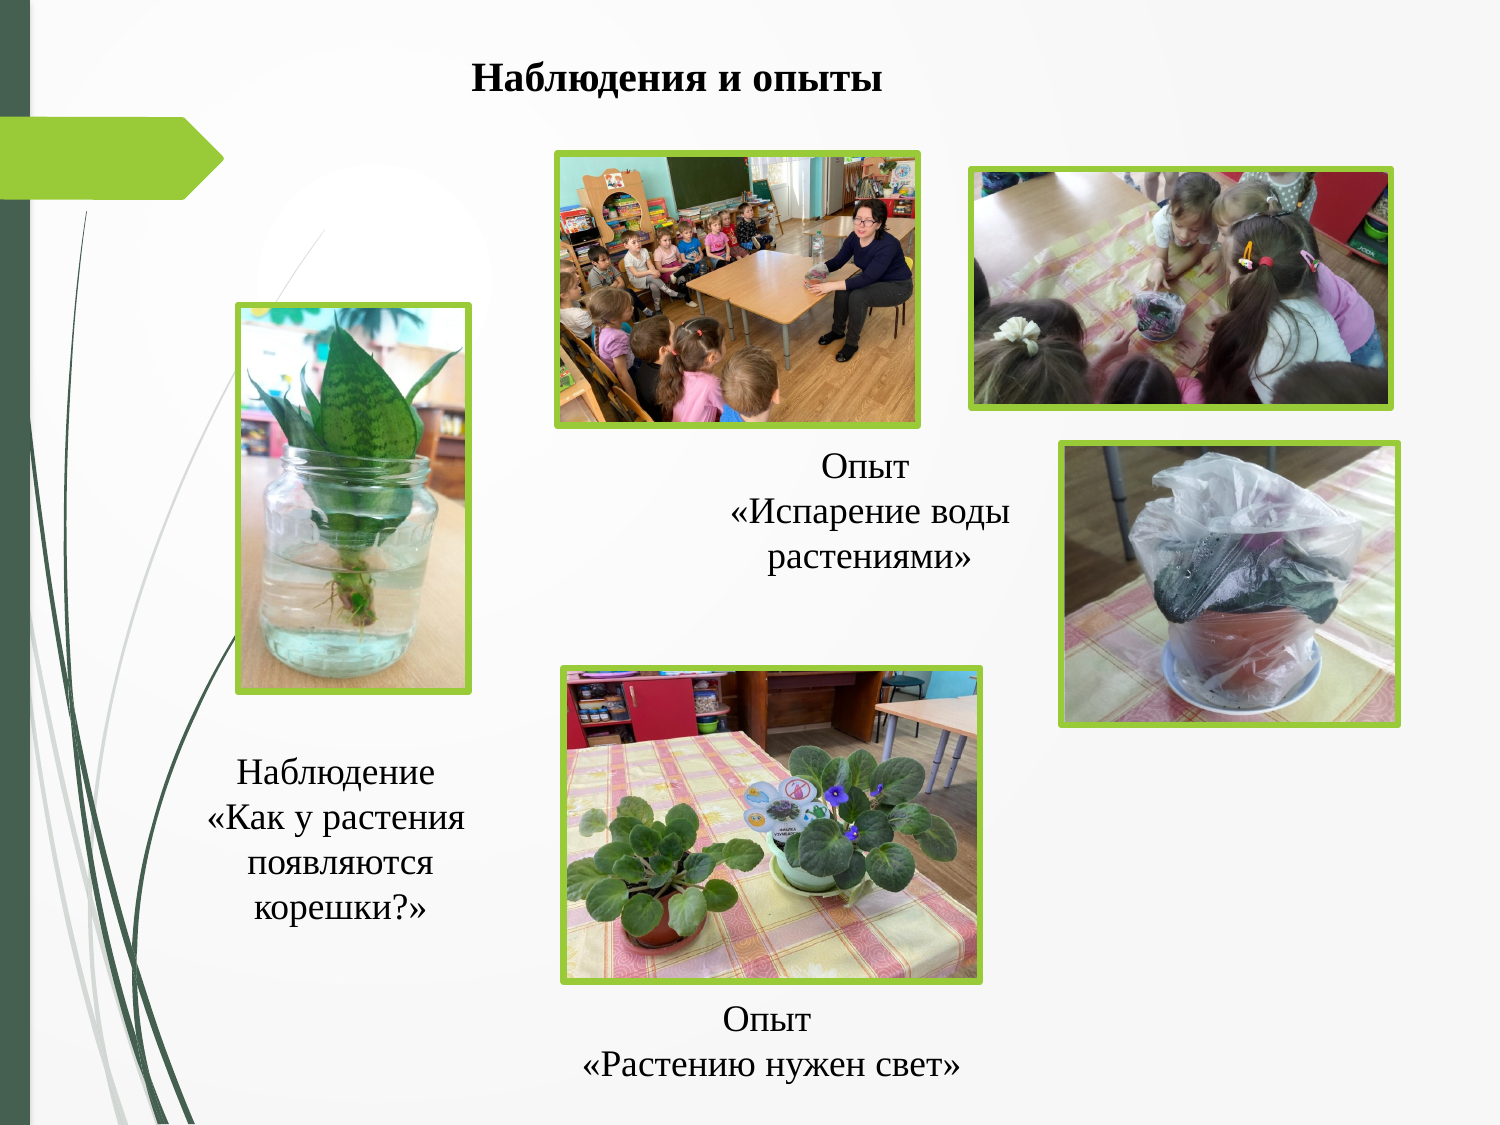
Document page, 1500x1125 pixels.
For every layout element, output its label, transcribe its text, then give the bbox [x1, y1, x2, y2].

text_box Опыт «Испарение воды растениями» [693, 433, 1048, 584]
picture [240, 307, 466, 689]
text_box Опыт «Растению нужен свет» [553, 986, 991, 1091]
picture [974, 171, 1389, 405]
text_box Наблюдение «Как у растения появляются корешки?» [175, 739, 507, 935]
text_box Наблюдения и опыты [456, 42, 898, 108]
picture [1064, 445, 1396, 723]
picture [560, 156, 916, 423]
picture [566, 670, 978, 979]
